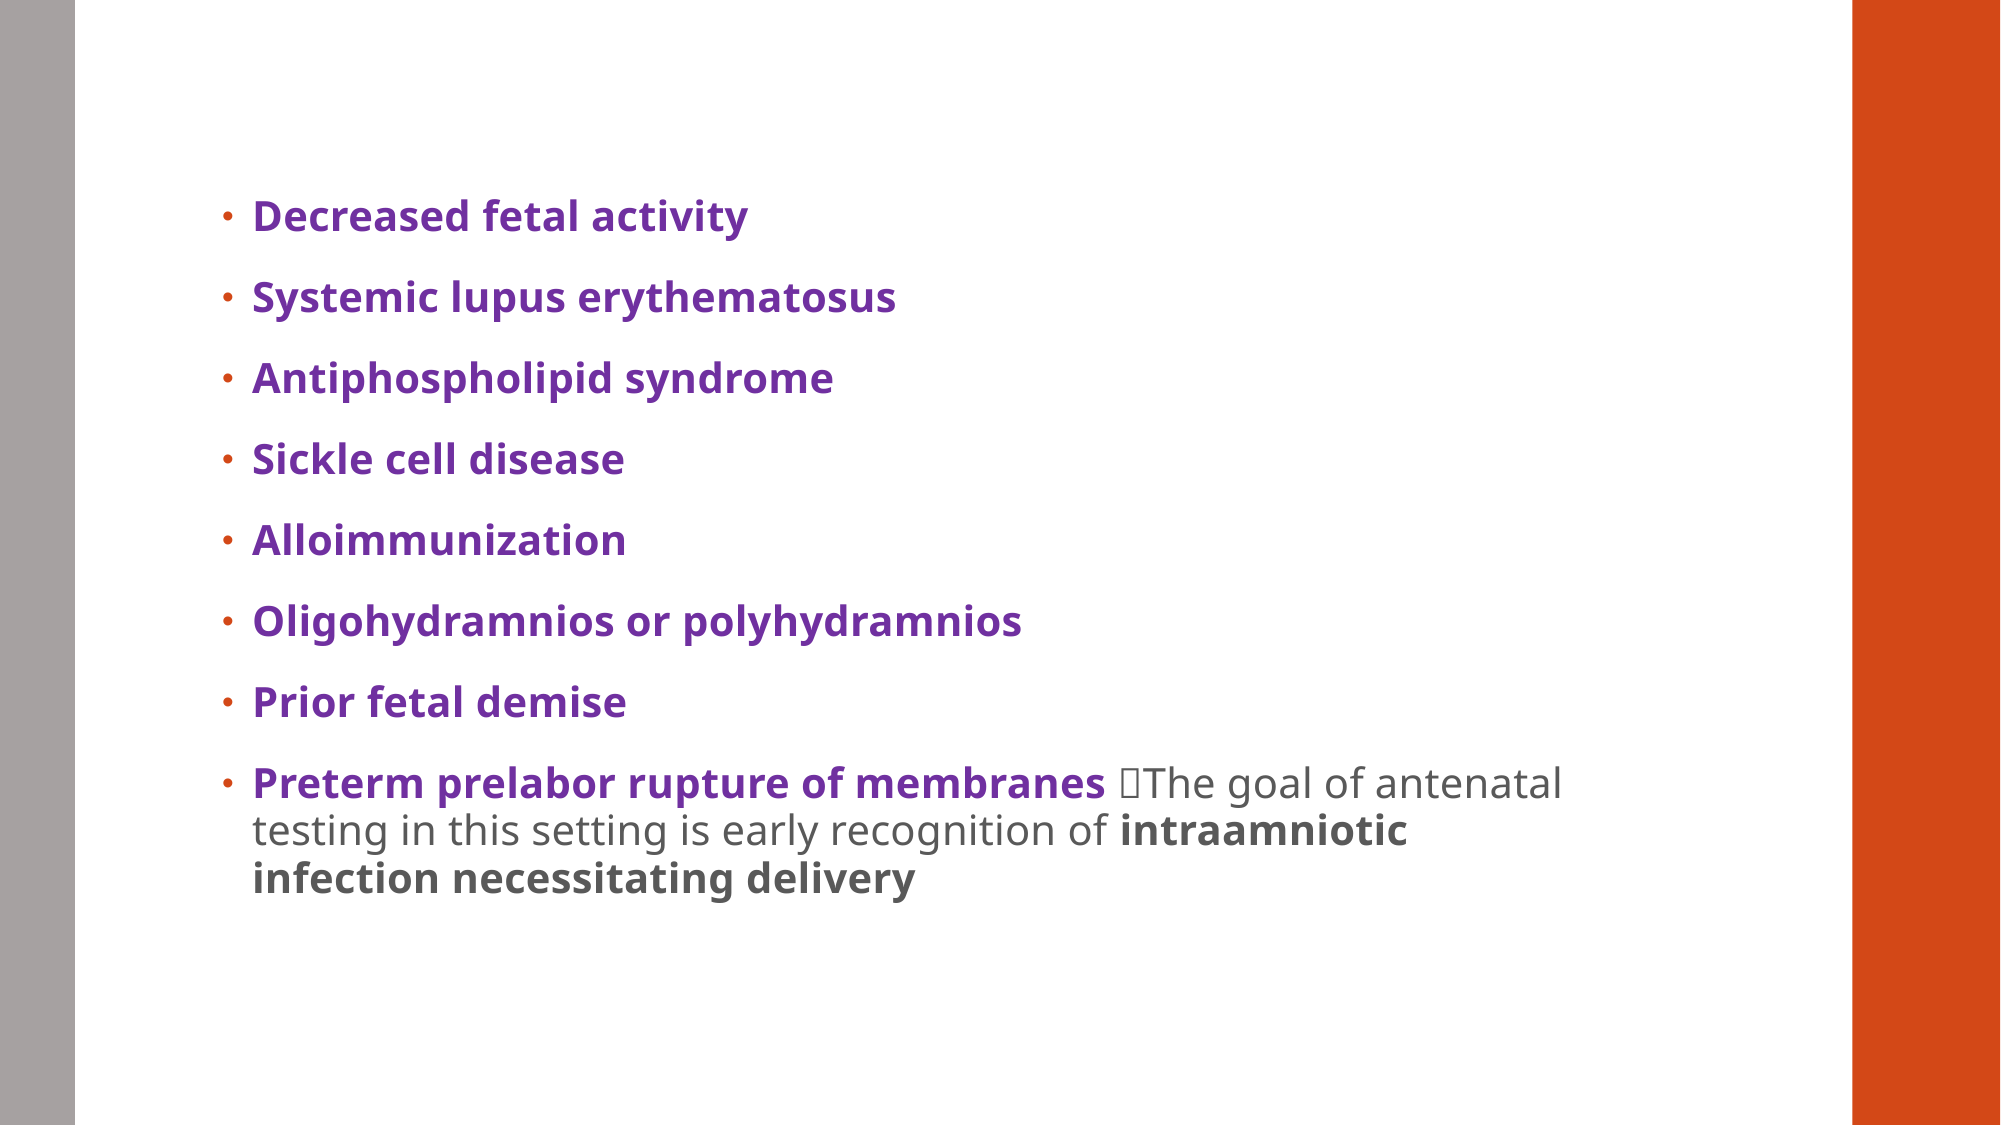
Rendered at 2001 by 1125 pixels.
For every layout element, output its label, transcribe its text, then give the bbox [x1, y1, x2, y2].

list Decreased fetal activity Systemic lupus erythematosus Antiphospholipid syndrome Sickle cell disease Alloimmunization Oligohydramnios or polyhydramnios Prior fetal demise Preterm prelabor rupture of membranes The goal of antenatal testing in this setting is early recognition of intraamniotic infection necessitating delivery [206, 186, 1617, 1014]
